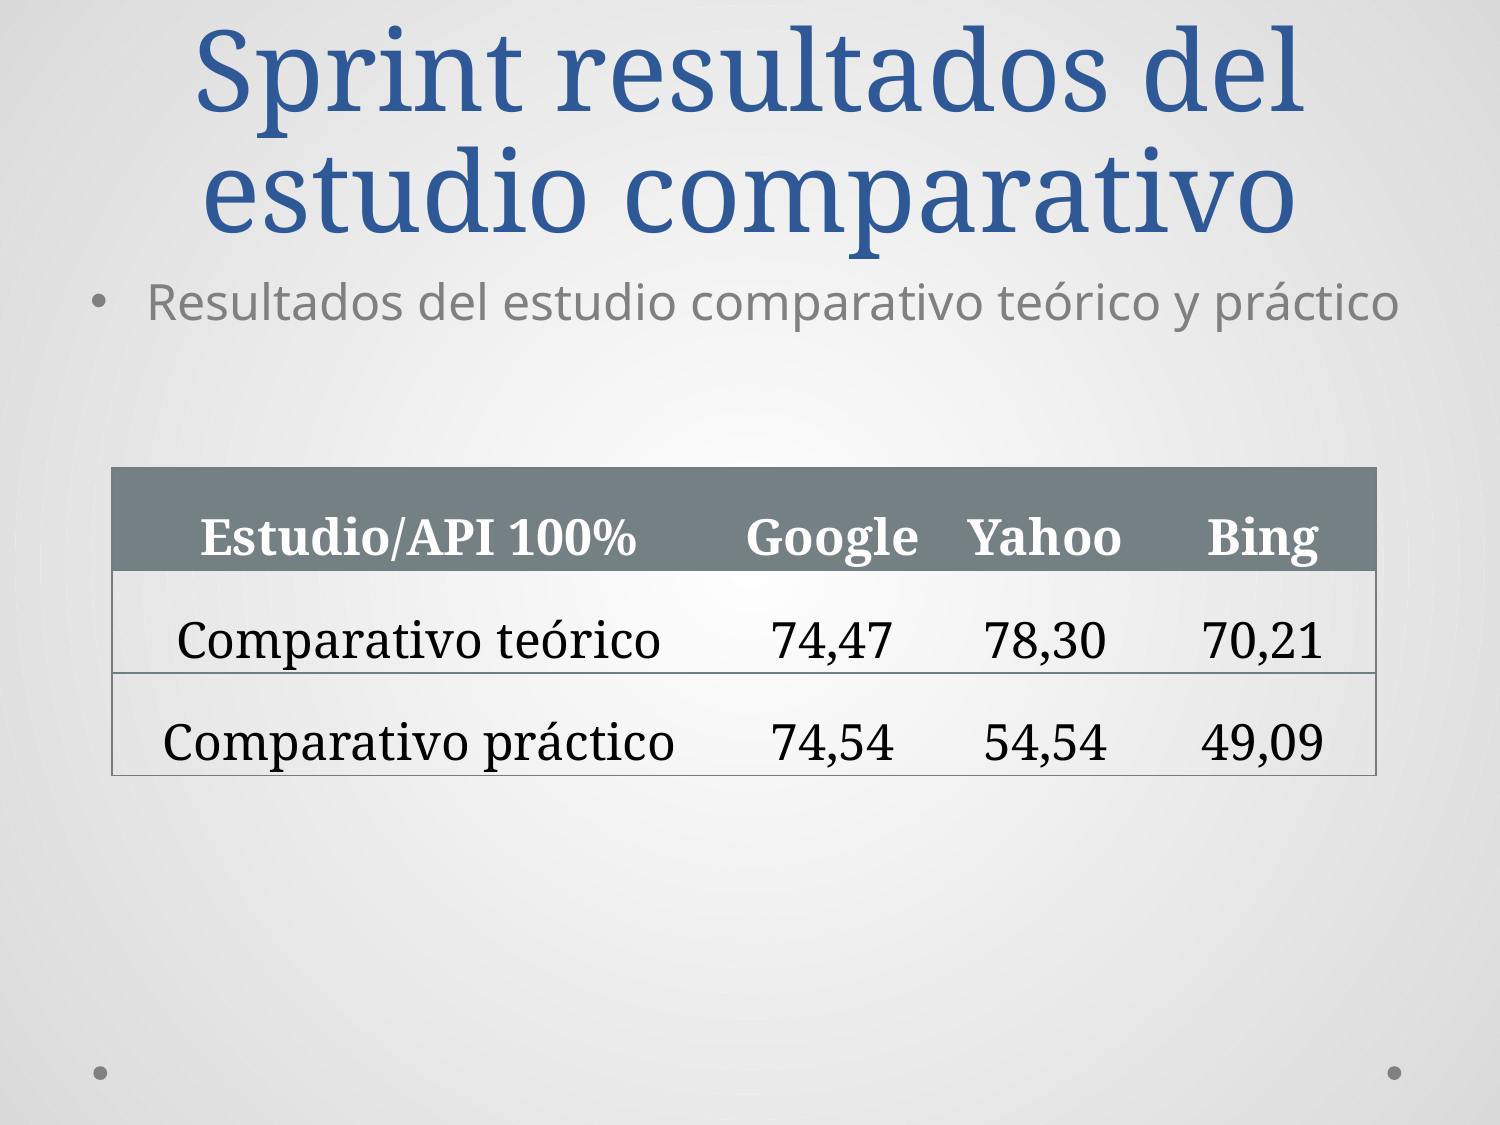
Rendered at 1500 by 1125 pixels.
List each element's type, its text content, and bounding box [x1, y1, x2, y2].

title Sprint resultados del estudio comparativo [75, 0, 1425, 262]
table_cell 74,47 [726, 571, 939, 672]
table_cell 78,30 [939, 571, 1152, 672]
table_header Estudio/API 100% [113, 469, 726, 570]
table_cell 49,09 [1152, 674, 1375, 775]
table_cell 54,54 [939, 674, 1152, 775]
list Resultados del estudio comparativo teórico y práctico [75, 262, 1425, 1005]
table_header Bing [1152, 469, 1375, 570]
table_cell 74,54 [726, 674, 939, 775]
table_header Google [726, 469, 939, 570]
table_header Yahoo [939, 469, 1152, 570]
table_cell Comparativo teórico [113, 571, 726, 672]
table_cell 70,21 [1152, 571, 1375, 672]
table_cell Comparativo práctico [113, 674, 726, 775]
